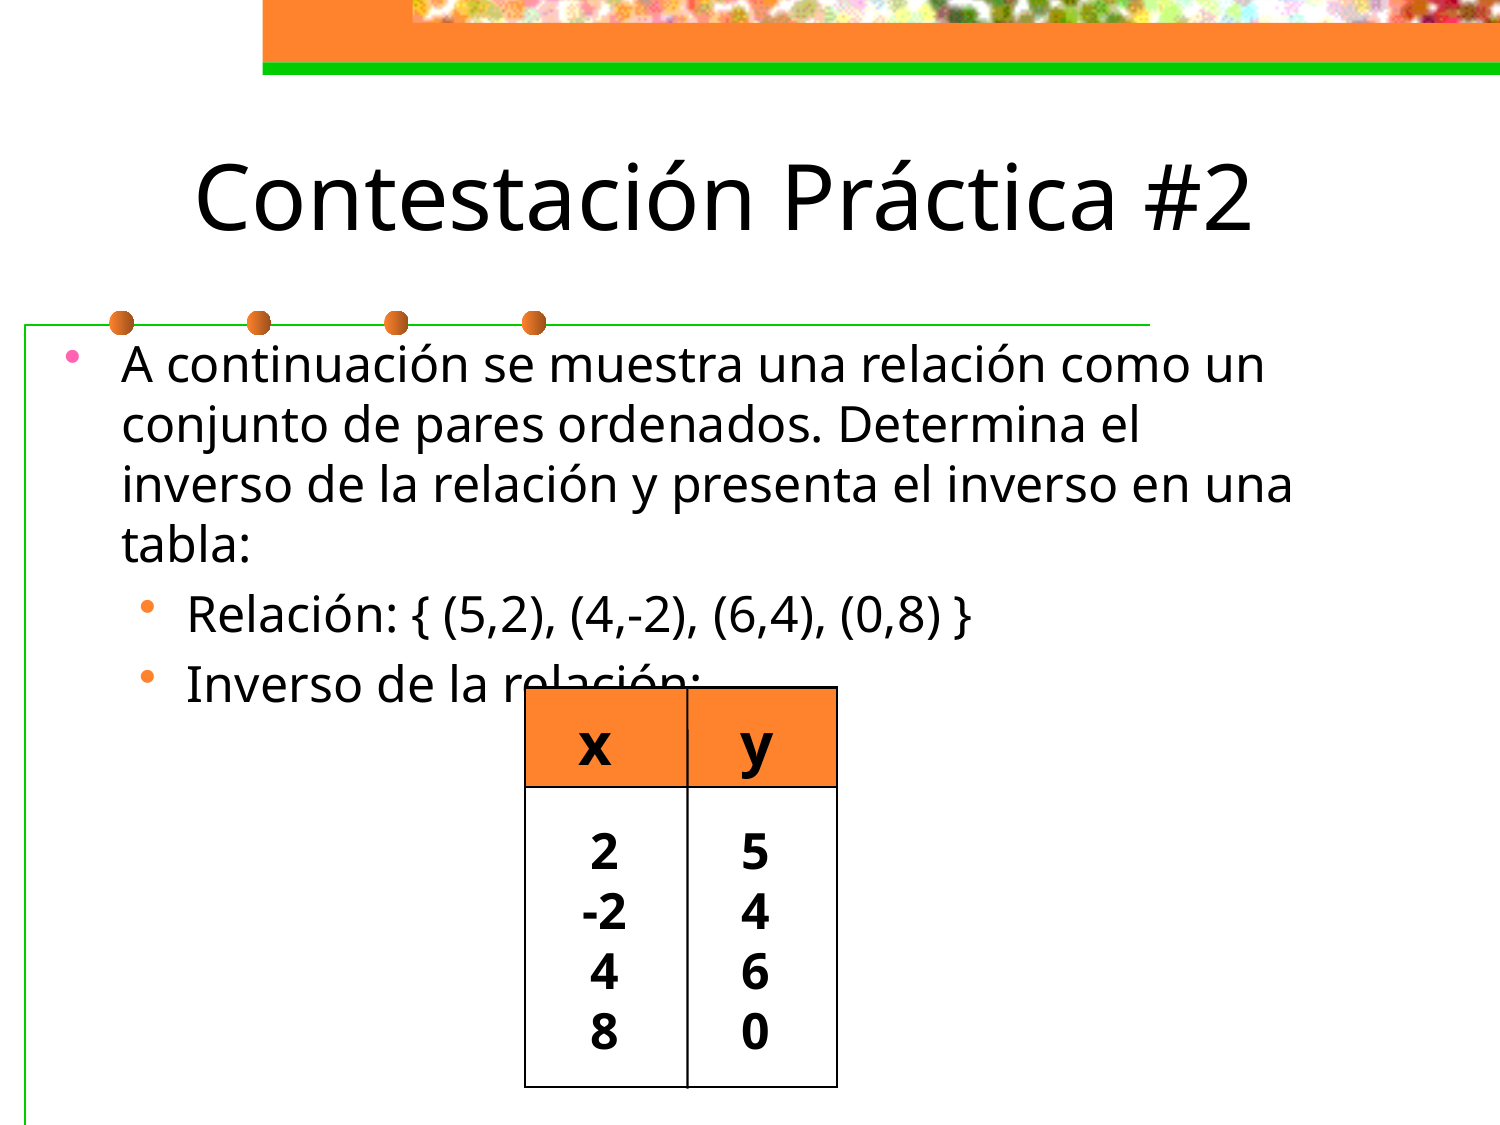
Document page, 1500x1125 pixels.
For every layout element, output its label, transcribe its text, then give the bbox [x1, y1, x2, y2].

text_box [524, 687, 687, 788]
text_box y [725, 699, 789, 785]
text_box 5 4 6 0 [726, 812, 786, 1068]
text_box x [563, 699, 627, 785]
text_box 2 -2 4 8 [567, 812, 642, 1068]
text_box [688, 788, 838, 1088]
text_box A continuación se muestra una relación como un conjunto de pares ordenados. Determina el inverso de la relación y presenta el inverso en una tabla: Relación: { (5,2), (4,-2), (6,4), (0,8) } Inverso de la relación: [49, 324, 1325, 713]
text_box [524, 788, 687, 1088]
title Contestación Práctica #2 [87, 99, 1363, 288]
text_box [688, 687, 838, 788]
picture [412, 0, 1500, 23]
